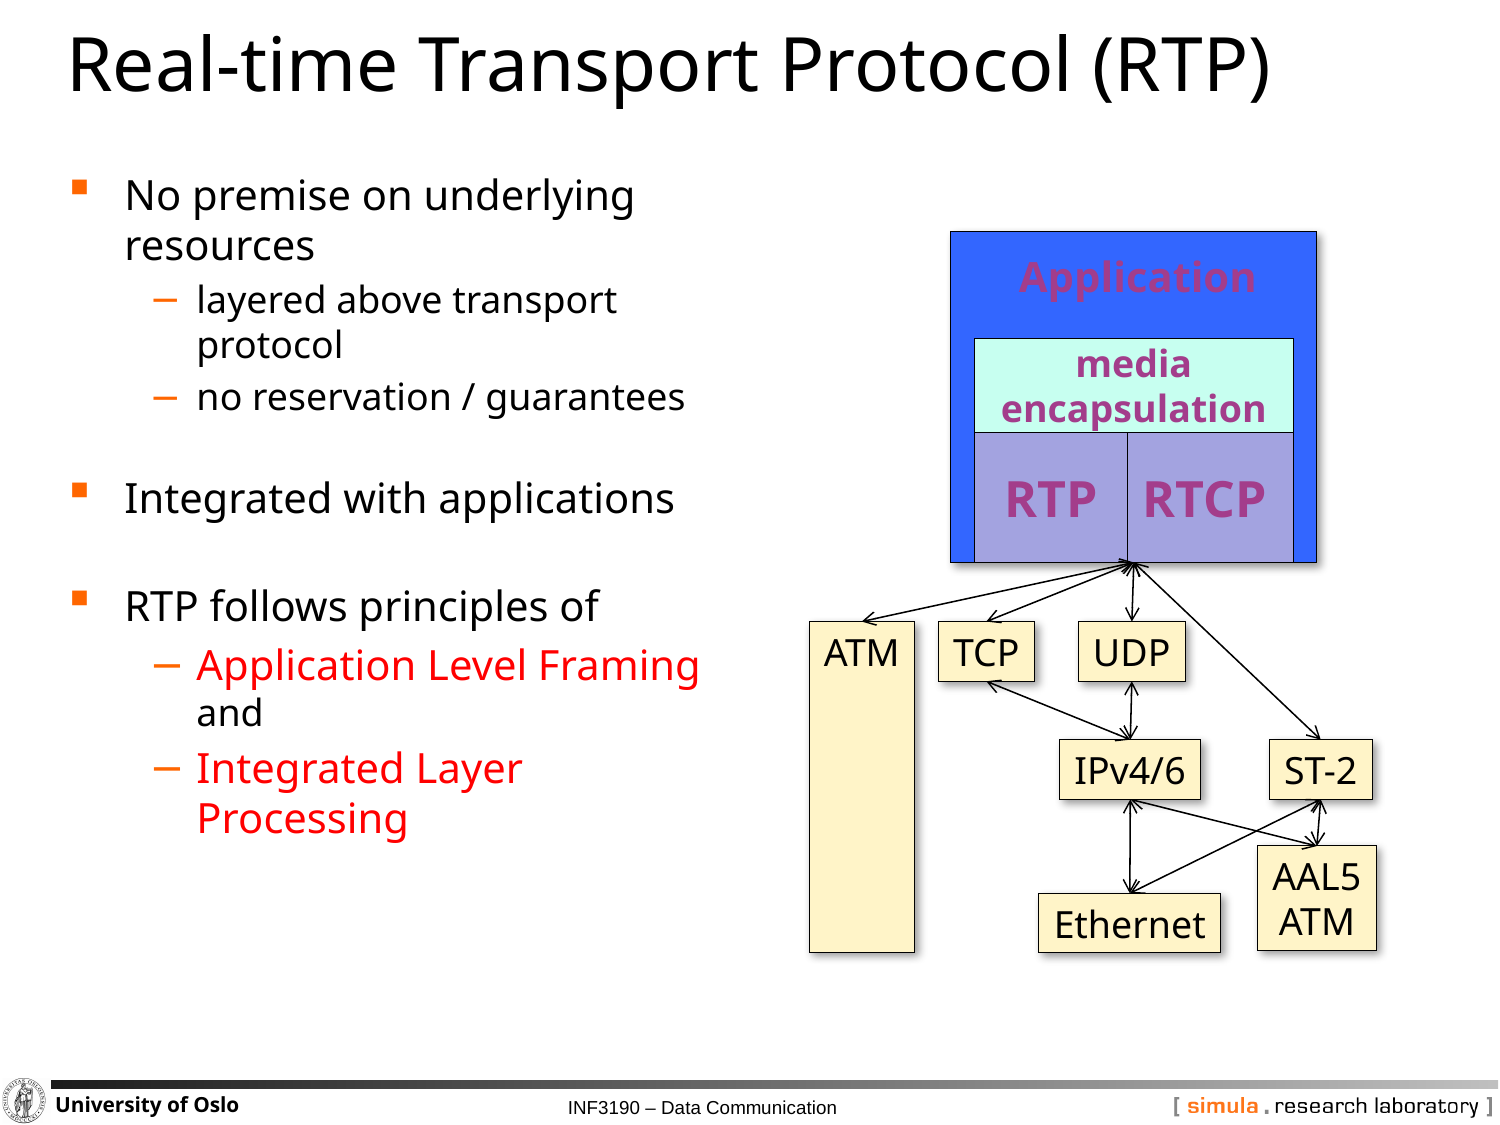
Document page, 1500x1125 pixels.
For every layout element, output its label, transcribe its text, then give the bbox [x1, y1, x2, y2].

text_box AAL5 ATM [1257, 845, 1377, 951]
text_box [1133, 562, 1321, 740]
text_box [986, 681, 1131, 740]
text_box TCP [938, 630, 1035, 682]
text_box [950, 231, 1318, 560]
list No premise on underlying resources layered above transport protocol no reservation / guarantees Integrated with applications RTP follows principles of Application Level Framing and Integrated Layer Processing [52, 160, 739, 1048]
text_box Ethernet [1038, 893, 1221, 953]
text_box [1129, 799, 1321, 894]
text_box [861, 562, 1130, 622]
picture [2, 1078, 51, 1124]
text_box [1131, 562, 1135, 622]
text_box ST-2 [1269, 739, 1373, 800]
picture [1171, 1093, 1495, 1121]
text_box ATM [809, 621, 915, 953]
title Real-time Transport Protocol (RTP) [51, 20, 1495, 114]
text_box IPv4/6 [1059, 748, 1201, 800]
text_box UDP [1078, 631, 1128, 680]
